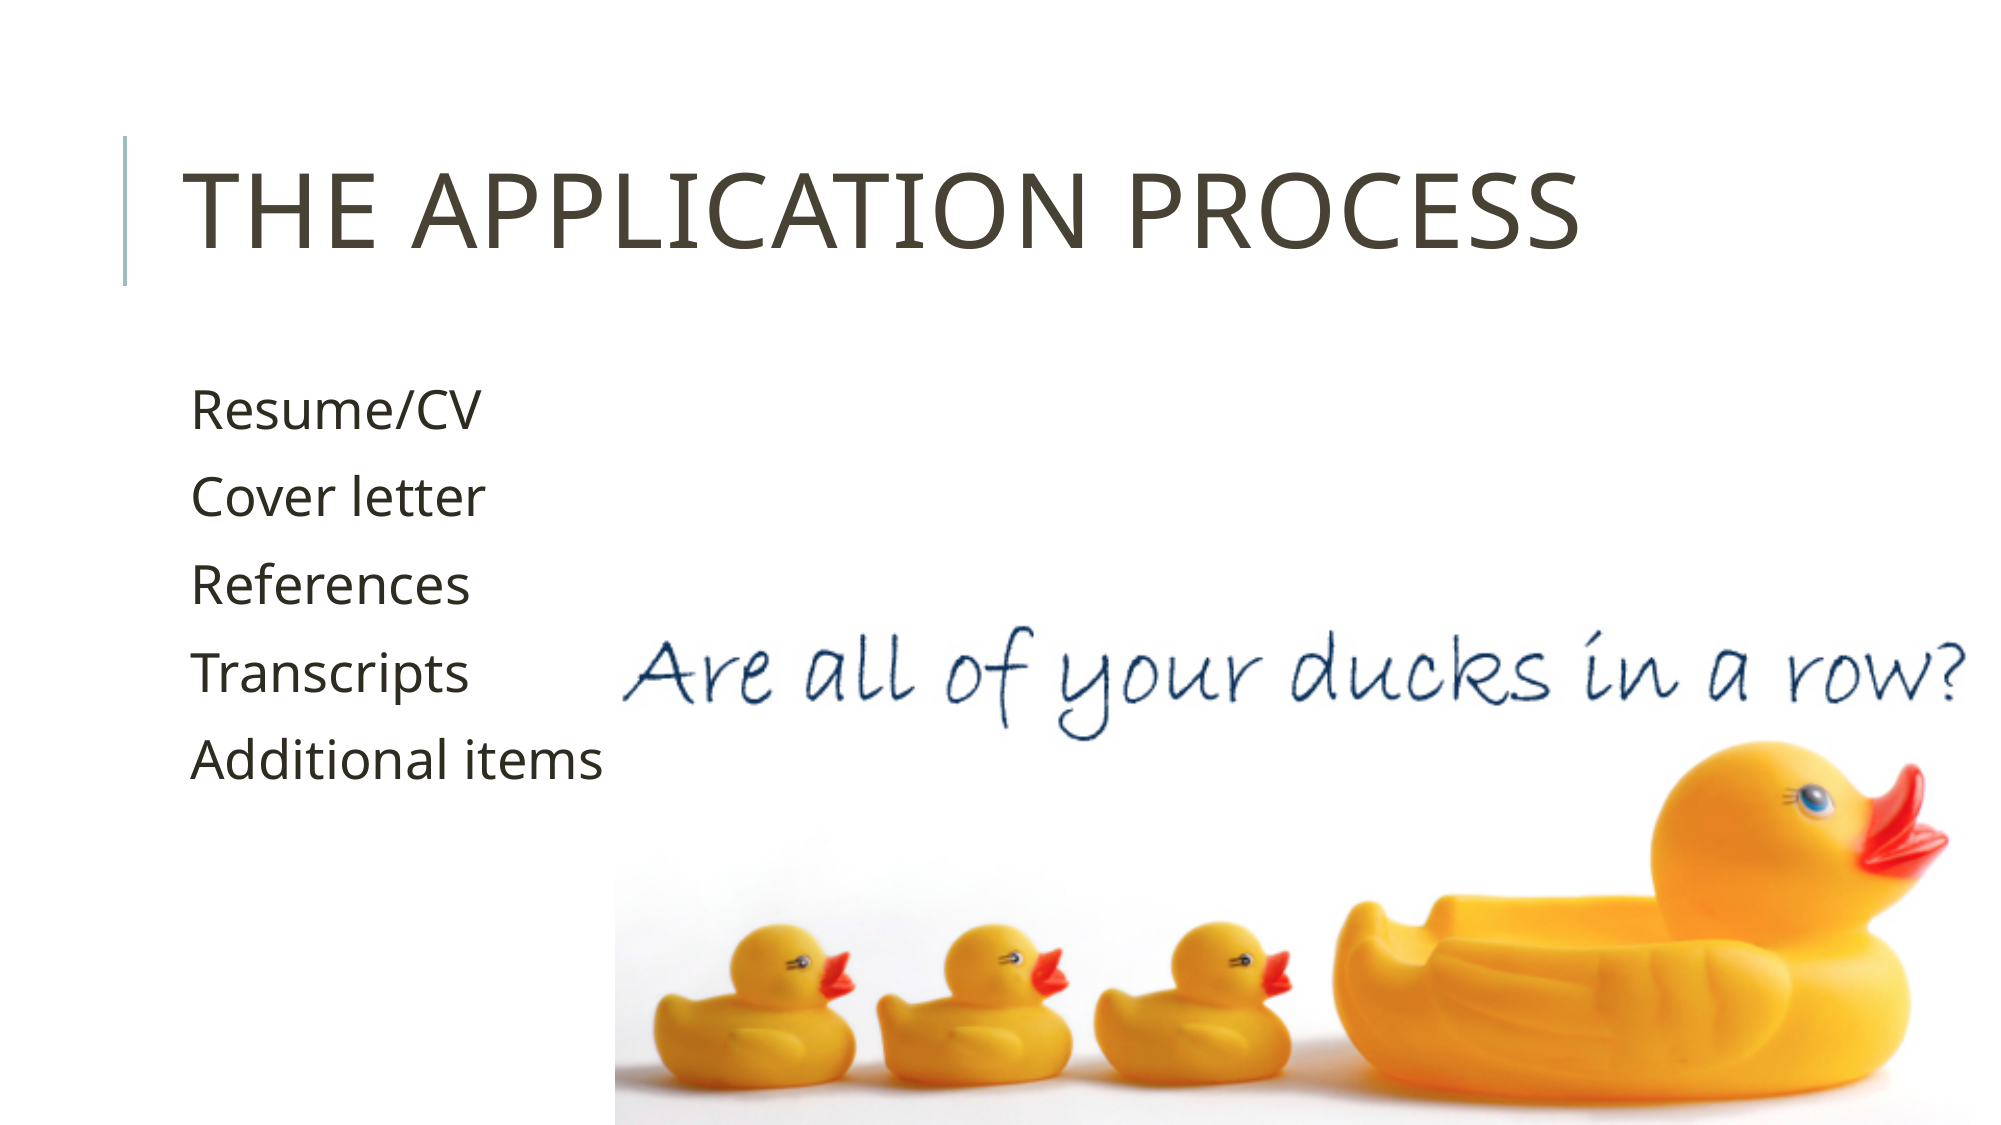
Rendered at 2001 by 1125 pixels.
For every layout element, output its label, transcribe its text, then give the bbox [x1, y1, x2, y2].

picture [614, 608, 1970, 1125]
title The application process [168, 96, 1763, 342]
list Resume/CV Cover letter References Transcripts Additional items [168, 375, 1763, 1035]
